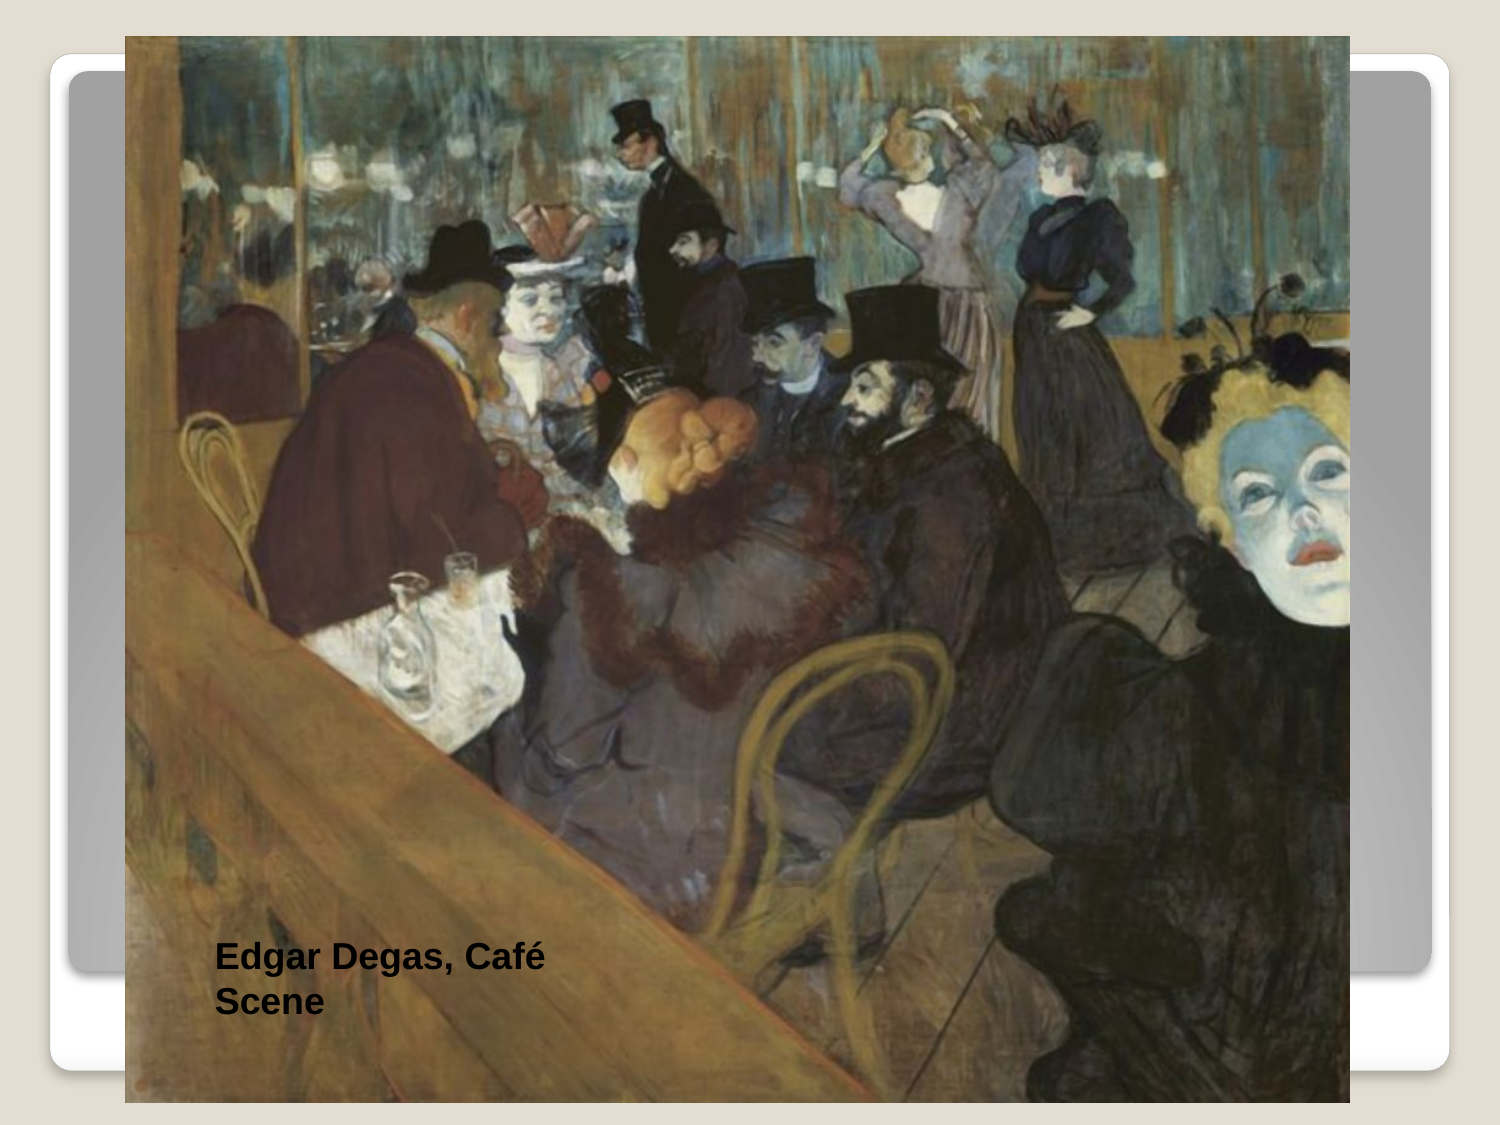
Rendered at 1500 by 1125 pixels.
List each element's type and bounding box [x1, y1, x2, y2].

list [124, 36, 1351, 1103]
